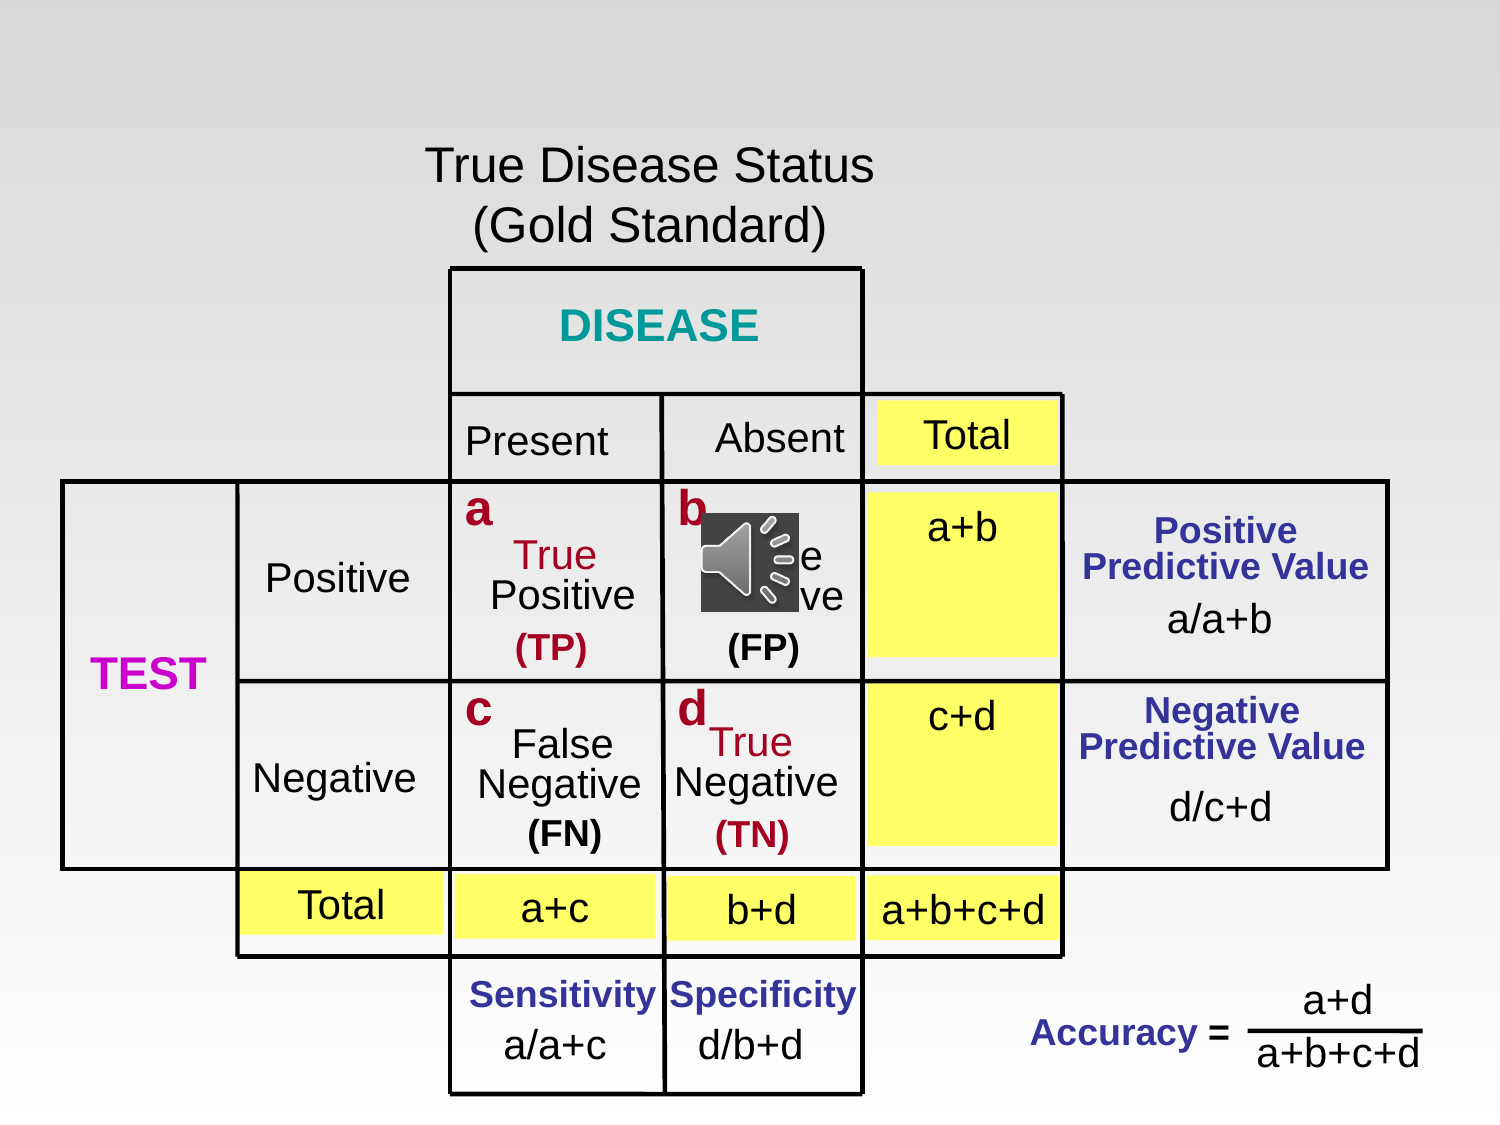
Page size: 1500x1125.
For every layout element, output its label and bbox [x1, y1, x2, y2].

picture [699, 512, 801, 613]
text_box [62, 125, 1436, 1095]
